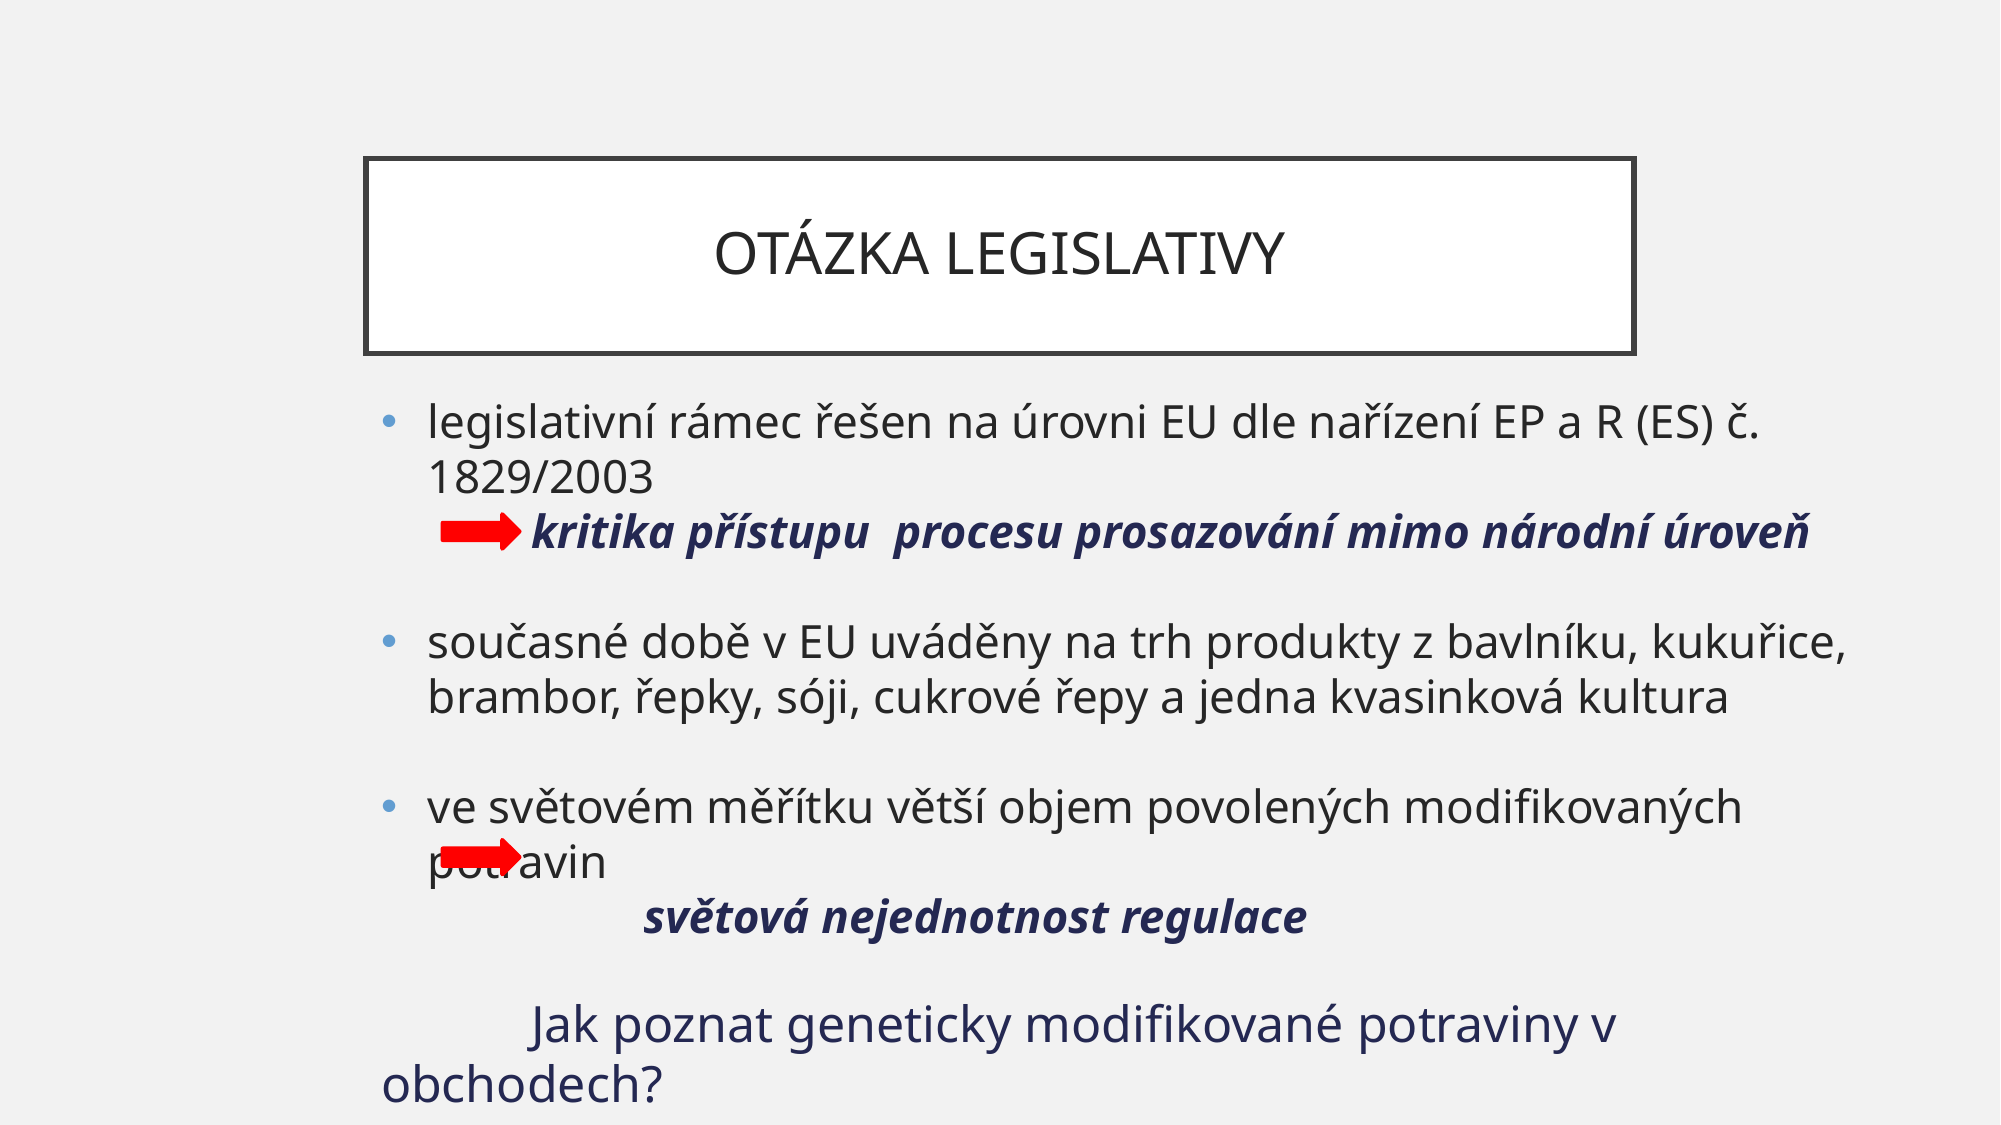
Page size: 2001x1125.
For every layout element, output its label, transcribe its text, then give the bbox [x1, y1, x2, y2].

text_box [440, 512, 522, 551]
list legislativní rámec řešen na úrovni EU dle nařízení EP a R (ES) č. 1829/2003 kritika přístupu procesu prosazování mimo národní úroveň současné době v EU uváděny na trh produkty z bavlníku, kukuřice, brambor, řepky, sóji, cukrové řepy a jedna kvasinková kultura ve světovém měřítku větší objem povolených modifikovaných potravin světová nejednotnost regulace Jak poznat geneticky modifikované potraviny v obchodech? [366, 385, 1878, 1035]
title OTÁZKA LEGISLATIVY [363, 156, 1637, 356]
text_box [440, 838, 522, 877]
